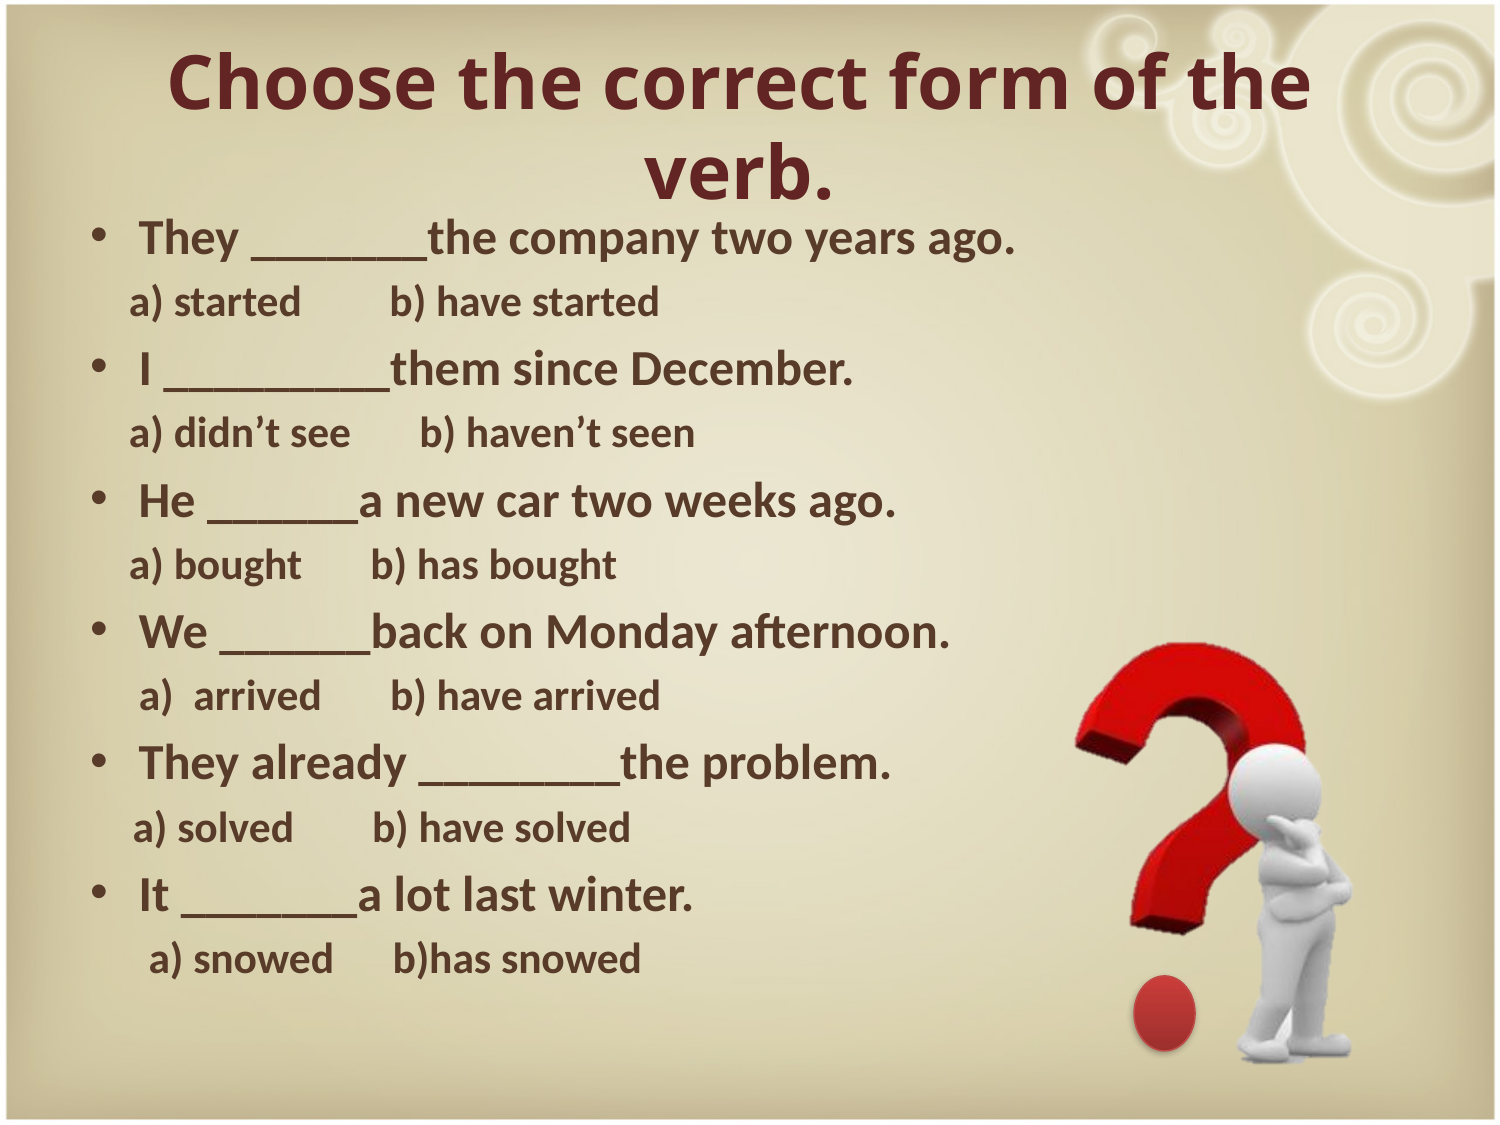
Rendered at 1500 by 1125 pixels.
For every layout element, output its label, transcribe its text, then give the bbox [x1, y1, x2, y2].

picture [0, 0, 1500, 1125]
title Choose the correct form of the verb. [64, 30, 1415, 219]
list They _______the company two years ago. a) started b) have started I _________them since December. a) didn’t see b) haven’t seen He ______a new car two weeks ago. a) bought b) has bought We ______back on Monday afternoon. a) arrived b) have arrived They already ________the problem. a) solved b) have solved It _______a lot last winter. a) snowed b)has snowed [75, 196, 1425, 1005]
